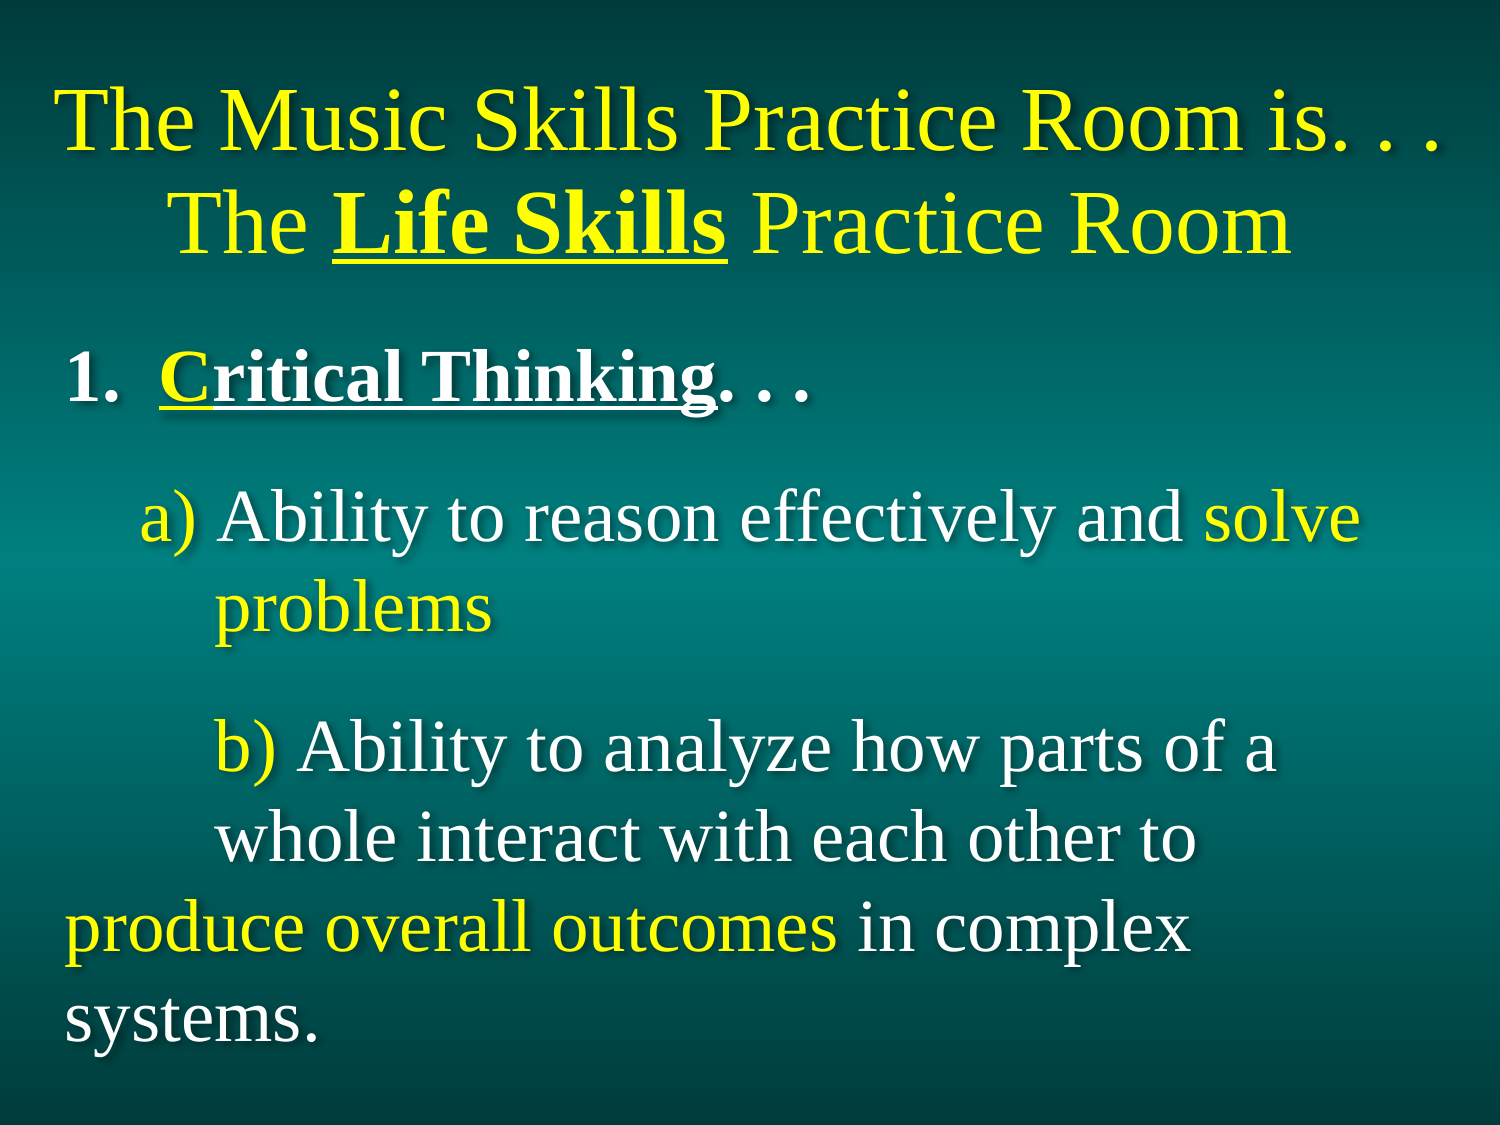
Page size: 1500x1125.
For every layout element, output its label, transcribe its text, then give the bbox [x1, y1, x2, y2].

text_box 1. Critical Thinking. . . a) Ability to reason effectively and solve problems b) Ability to analyze how parts of a whole interact with each other to produce overall outcomes in complex systems. [50, 319, 1395, 1125]
text_box The Music Skills Practice Room is. . . [0, 51, 1500, 176]
text_box The Life Skills Practice Room [151, 154, 1309, 280]
